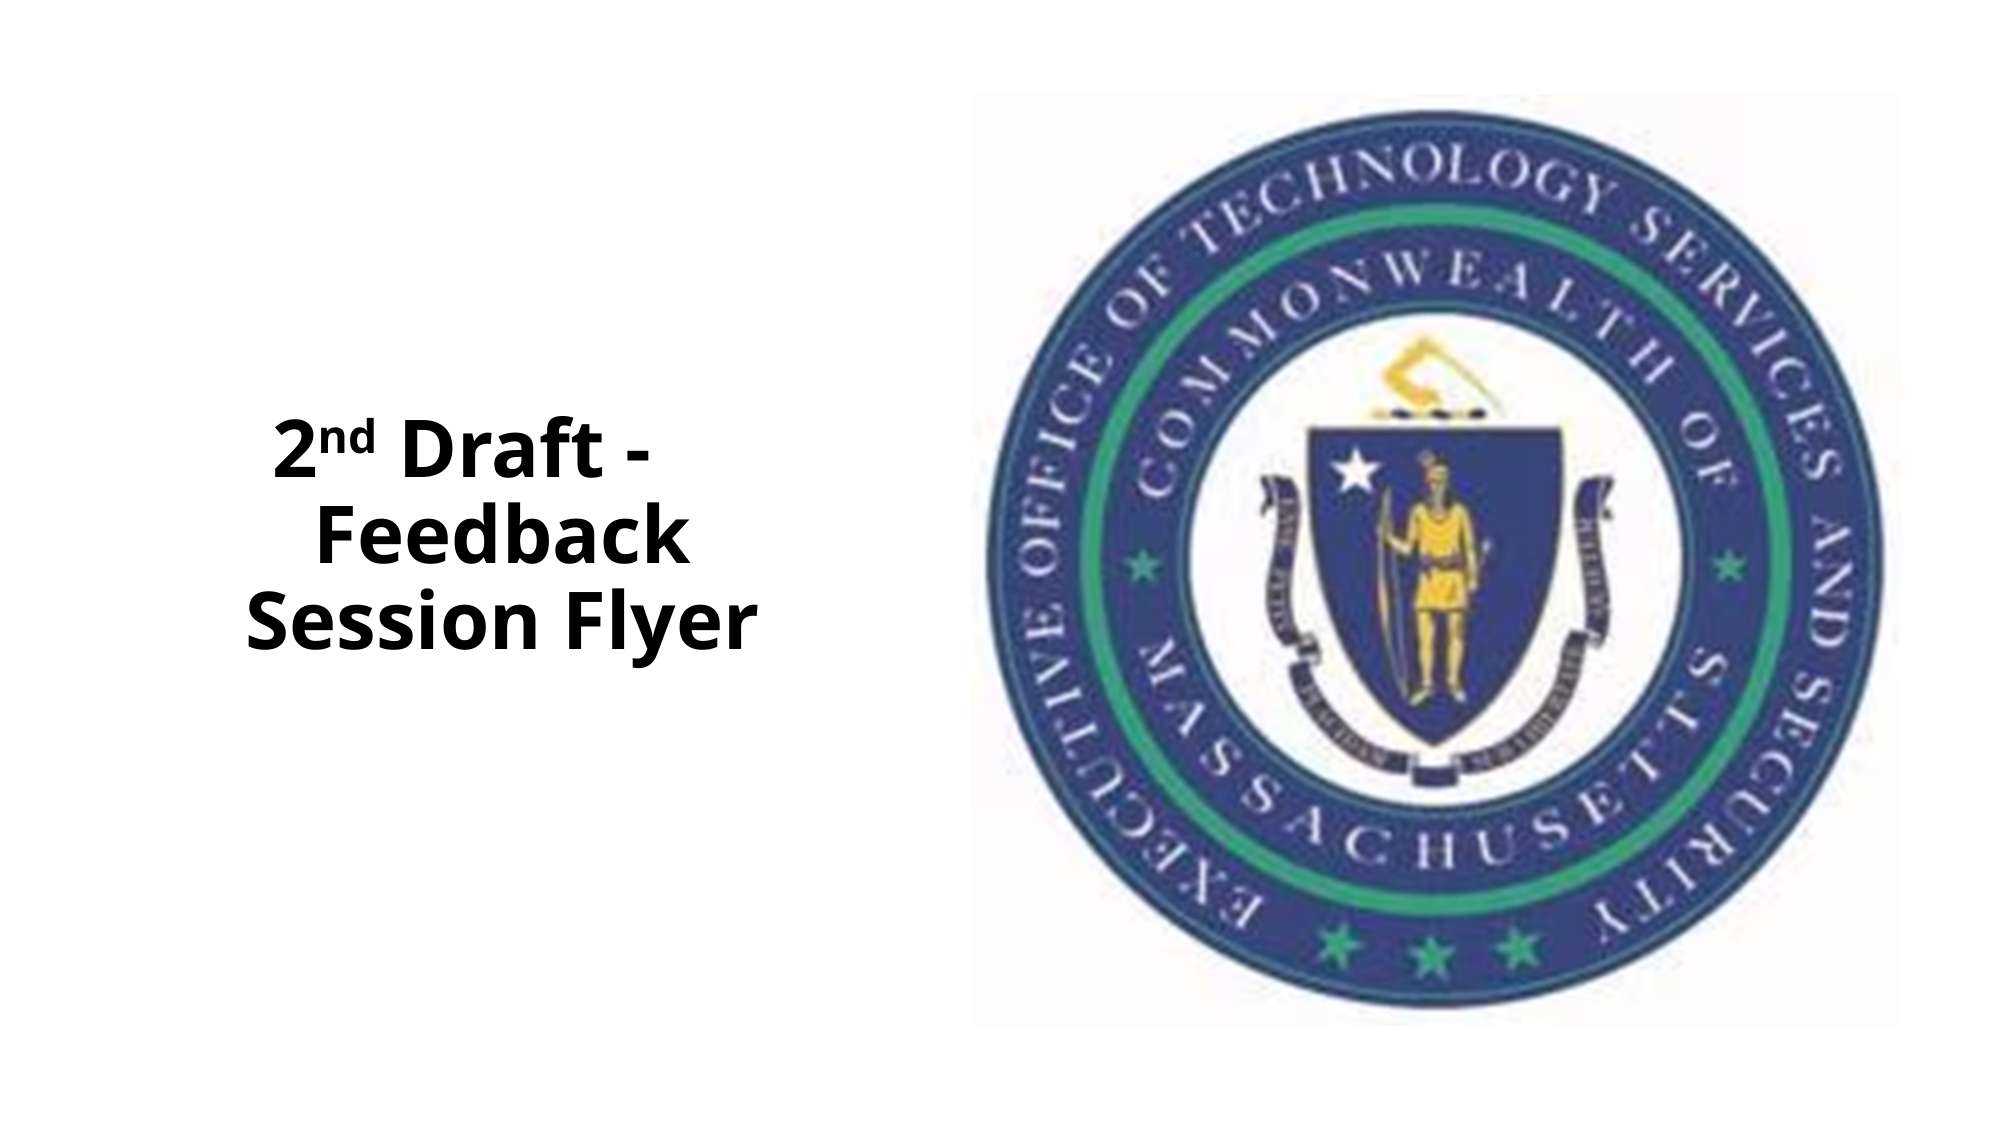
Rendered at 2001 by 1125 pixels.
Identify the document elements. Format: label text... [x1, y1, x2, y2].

title 2nd Draft - Feedback Session Flyer [69, 397, 855, 857]
picture [969, 94, 1901, 1026]
